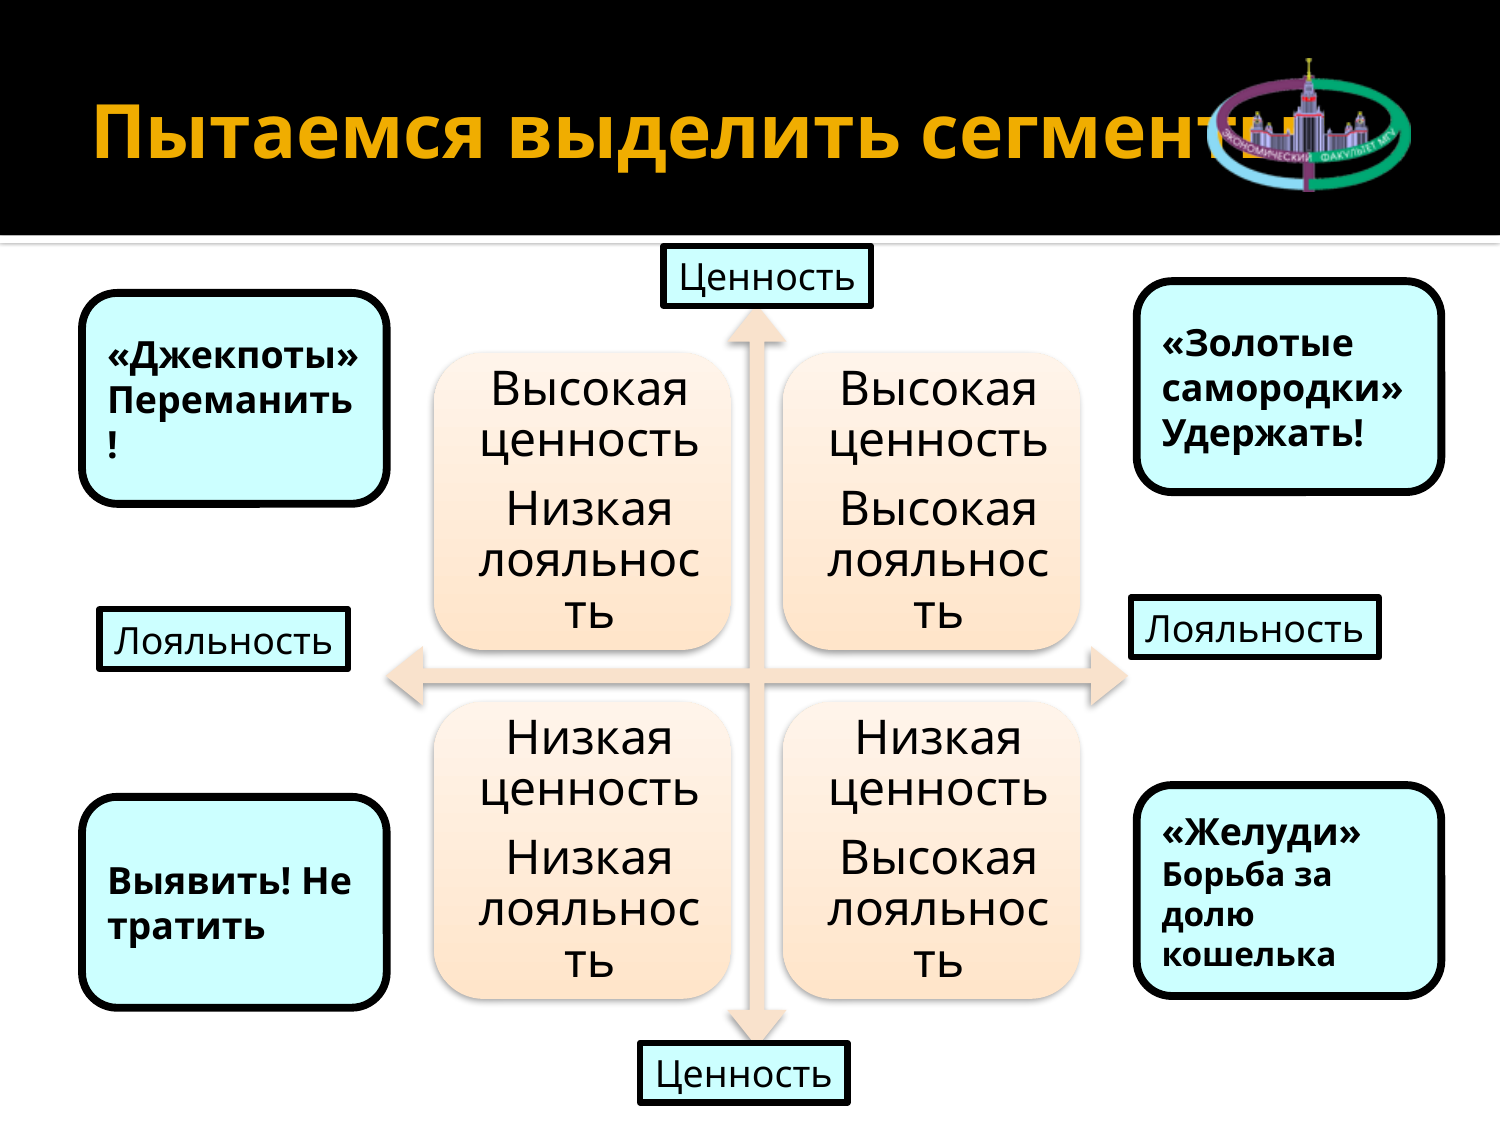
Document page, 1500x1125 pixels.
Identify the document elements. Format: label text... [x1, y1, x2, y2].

text_box Ценность [663, 246, 871, 302]
text_box «Джекпоты» Переманить! [88, 288, 381, 302]
text_box «Желуди» Борьба за долю кошелька [1436, 795, 1446, 987]
picture [1206, 58, 1411, 192]
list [81, 304, 1432, 1048]
text_box «Золотые самородки» Удержать! [1135, 277, 1446, 483]
text_box Ценность [640, 1056, 848, 1103]
title Пытаемся выделить сегменты [75, 25, 1425, 231]
